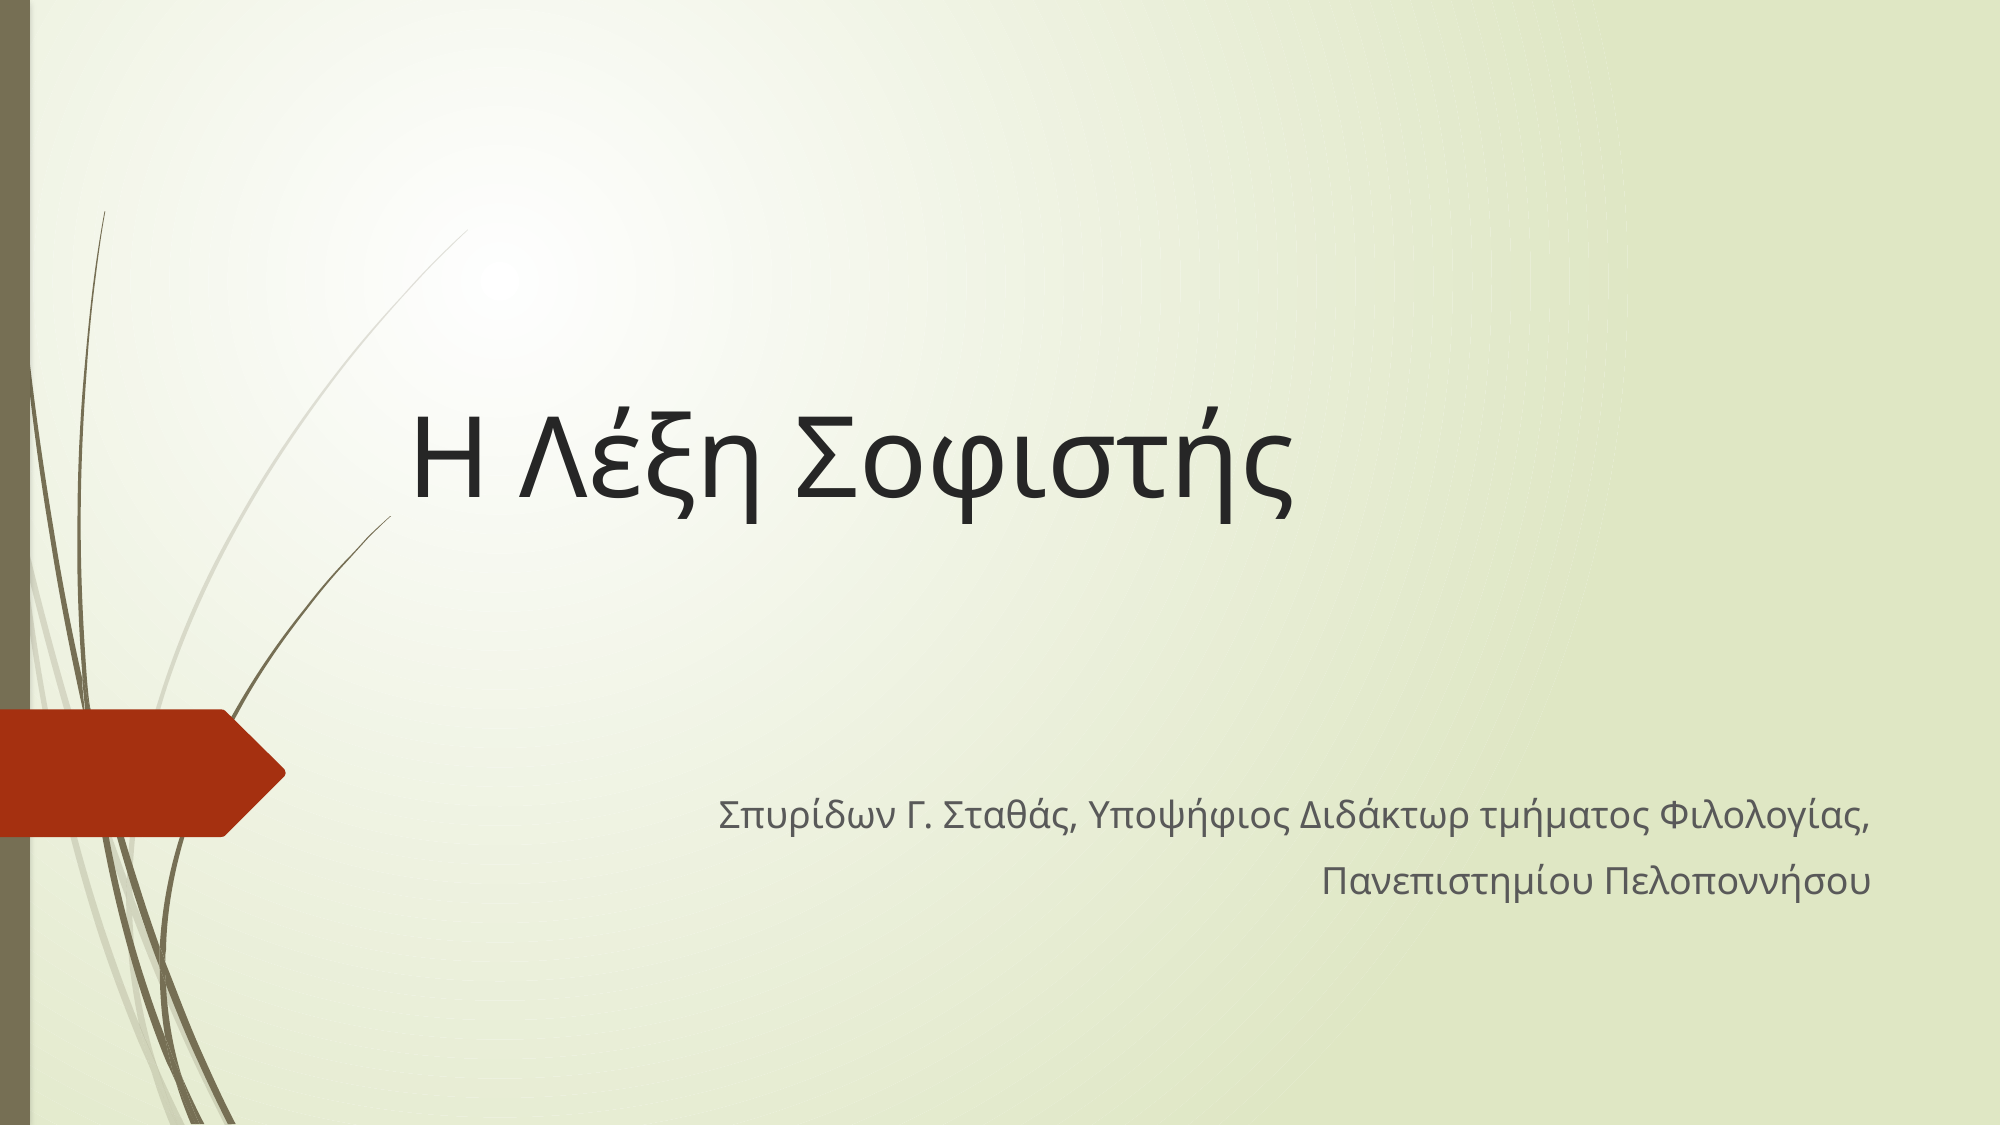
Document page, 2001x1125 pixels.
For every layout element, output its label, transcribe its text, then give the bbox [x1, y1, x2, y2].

title Η Λέξη Σοφιστής [392, 156, 1855, 528]
subtitle Σπυρίδων Γ. Σταθάς, Υποψήφιος Διδάκτωρ τμήματος Φιλολογίας, Πανεπιστημίου Πελοποννήσου [424, 783, 1888, 969]
